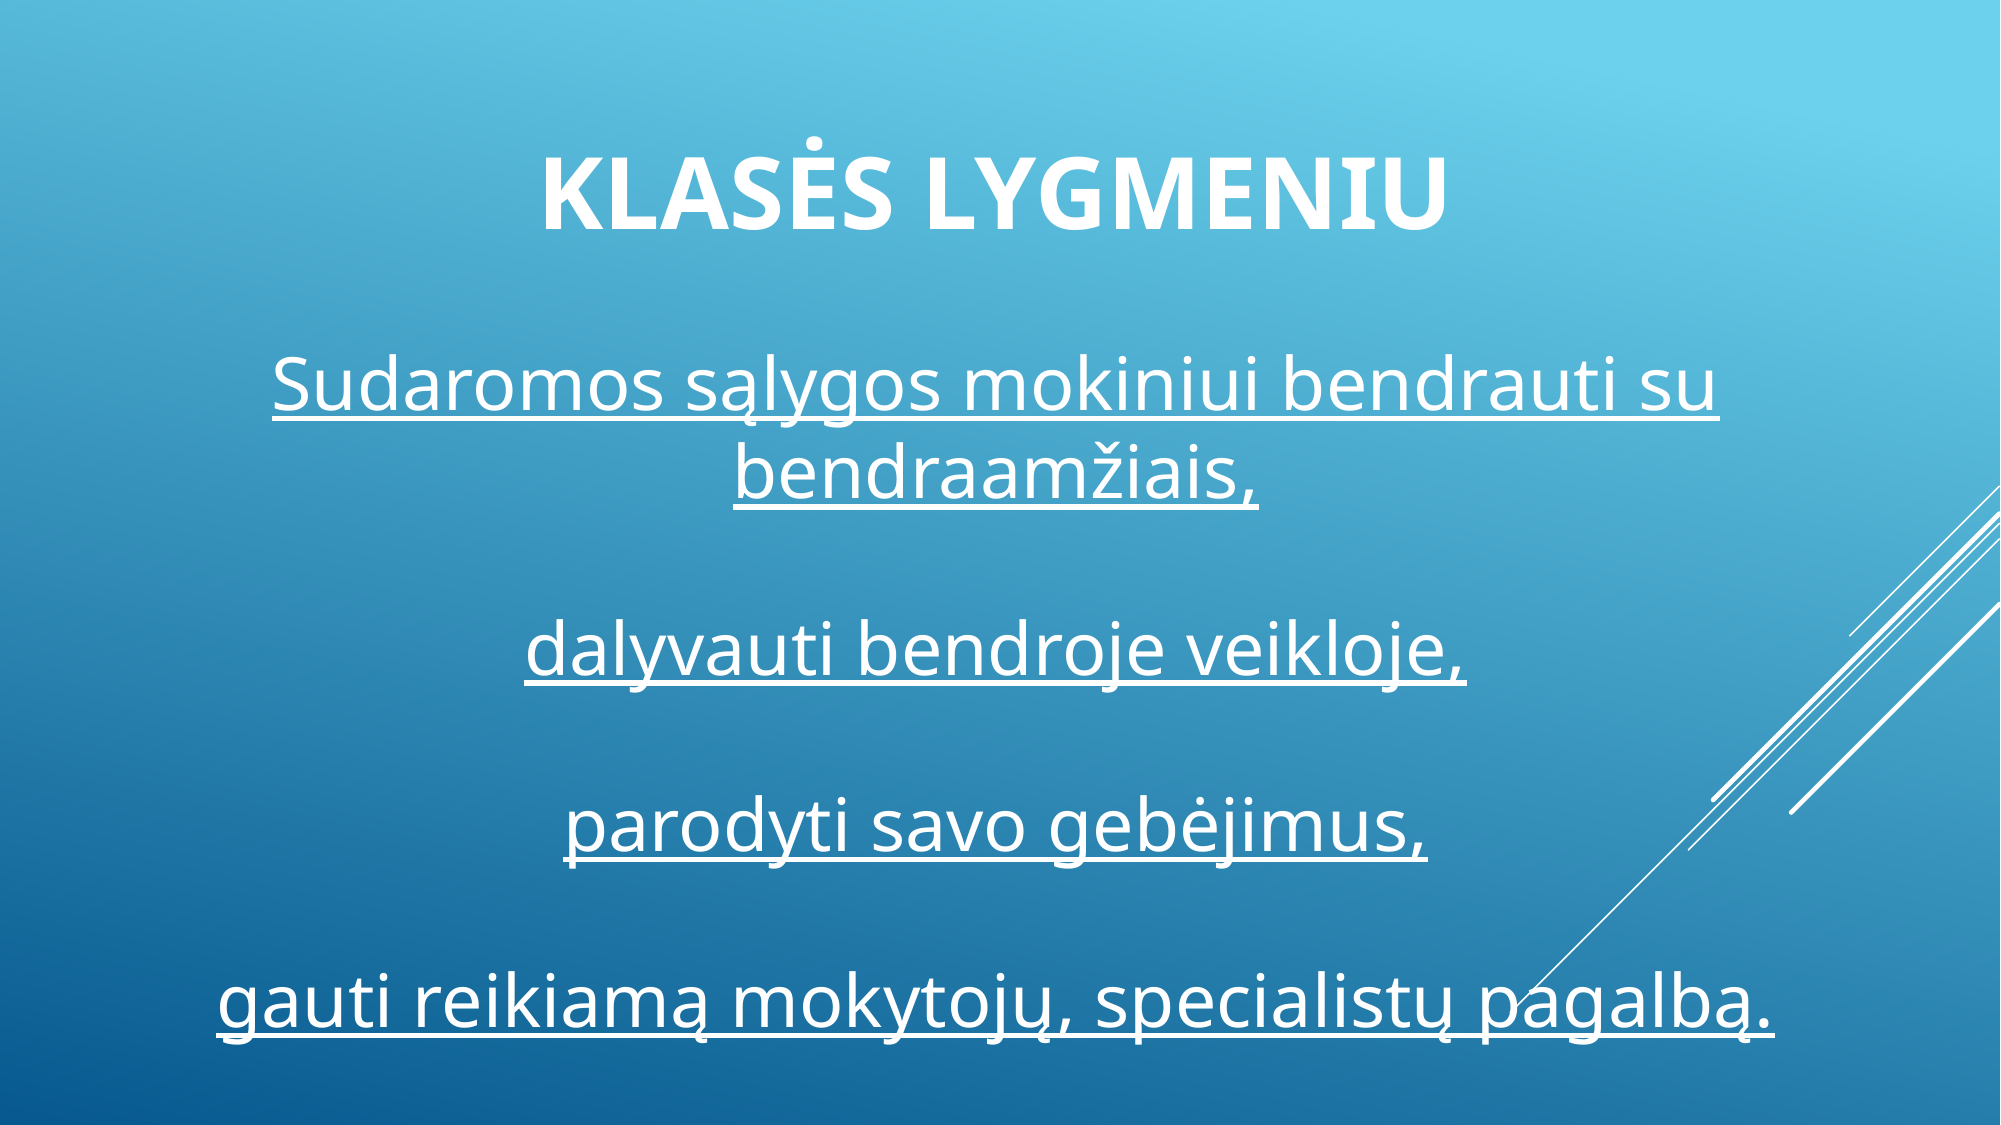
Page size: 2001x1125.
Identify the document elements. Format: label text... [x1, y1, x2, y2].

title KLASĖS LYGMENIU Sudaromos sąlygos mokiniui bendrauti su bendraamžiais, dalyvauti bendroje veikloje, parodyti savo gebėjimus, gauti reikiamą mokytojų, specialistų pagalbą. [112, 121, 1880, 1050]
